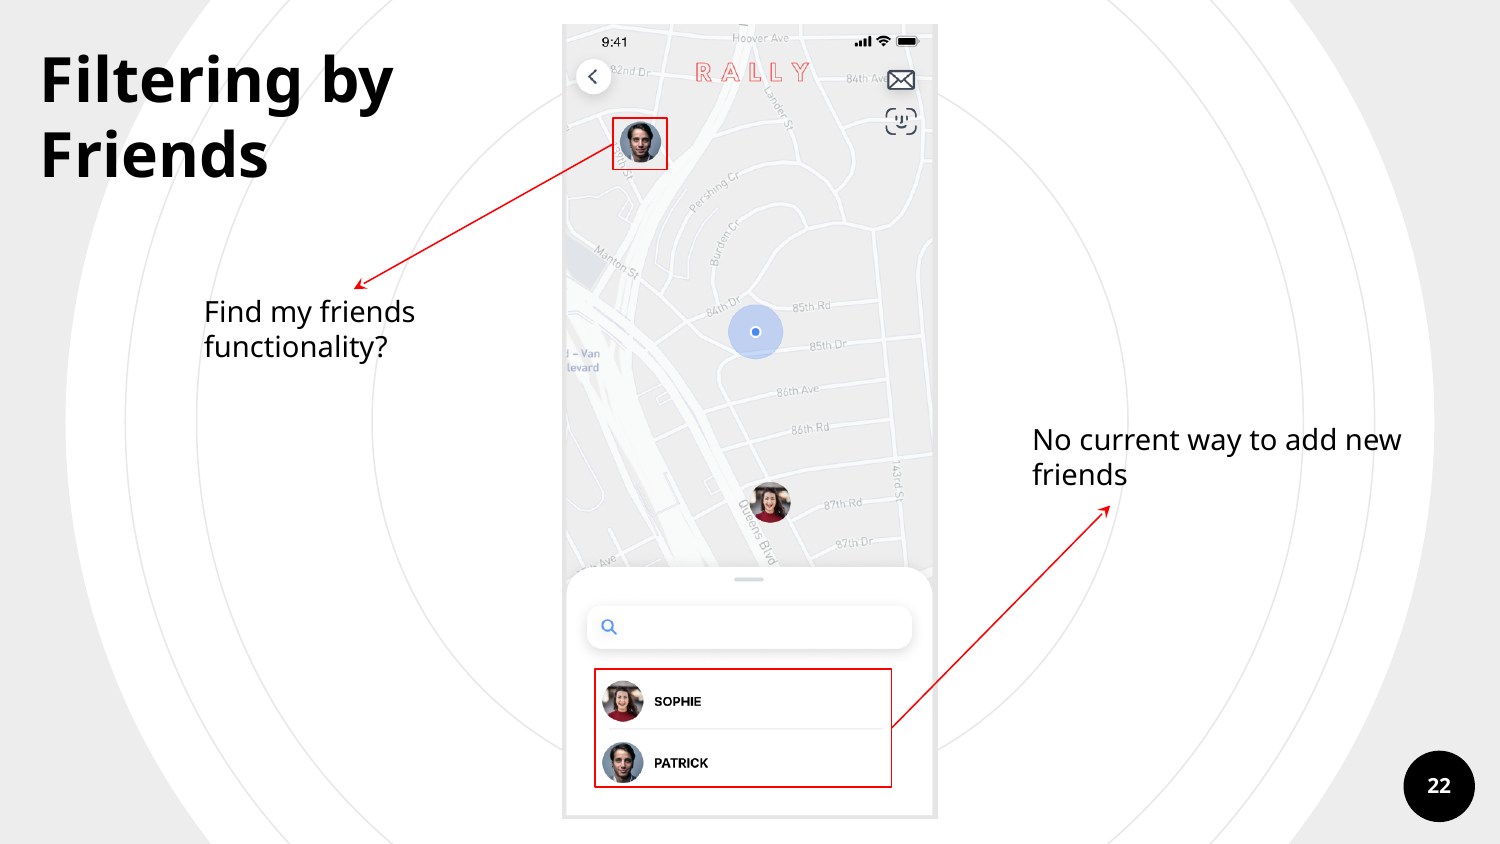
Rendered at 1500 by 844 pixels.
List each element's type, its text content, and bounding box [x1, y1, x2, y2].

picture [562, 24, 938, 819]
slide_number ‹#› [1403, 750, 1475, 823]
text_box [891, 505, 1111, 729]
text_box No current way to add new friends [1017, 406, 1418, 511]
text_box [353, 143, 614, 290]
text_box Find my friends functionality? [188, 278, 446, 357]
text_box Filtering by Friends [24, 24, 561, 143]
